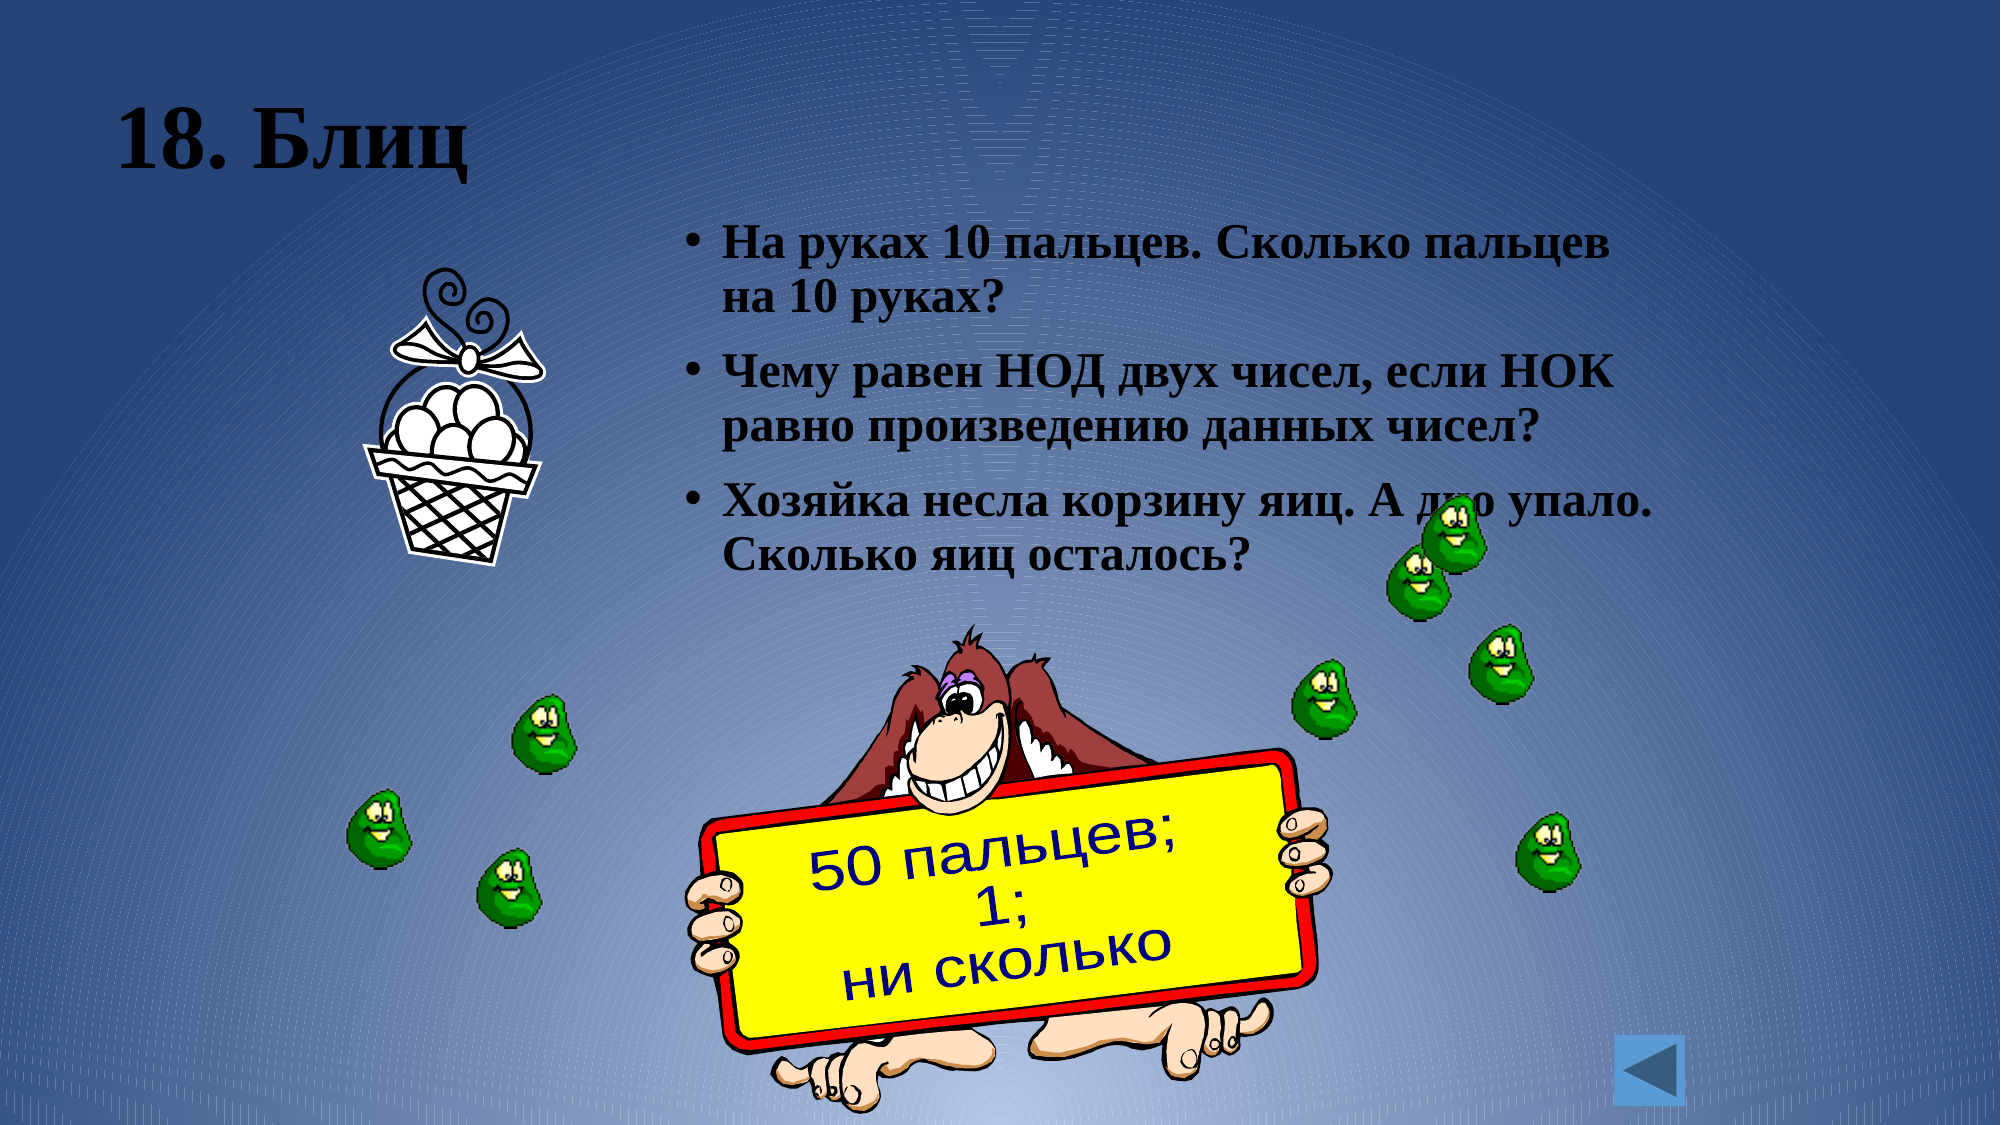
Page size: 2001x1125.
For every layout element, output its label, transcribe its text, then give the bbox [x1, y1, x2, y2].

picture [362, 267, 548, 567]
text_box [1614, 1034, 1686, 1106]
picture [1378, 456, 1544, 705]
list На руках 10 пальцев. Сколько пальцев на 10 руках? Чему равен НОД двух чисел, если НОК равно произведению данных чисел? Хозяйка несла корзину яиц. А дно упало. Сколько яиц осталось? [669, 208, 1674, 674]
picture [680, 621, 1367, 1102]
picture [1507, 774, 1591, 893]
picture [338, 751, 422, 870]
picture [468, 810, 552, 929]
title 18. Блиц [99, 45, 1900, 233]
picture [503, 656, 587, 775]
